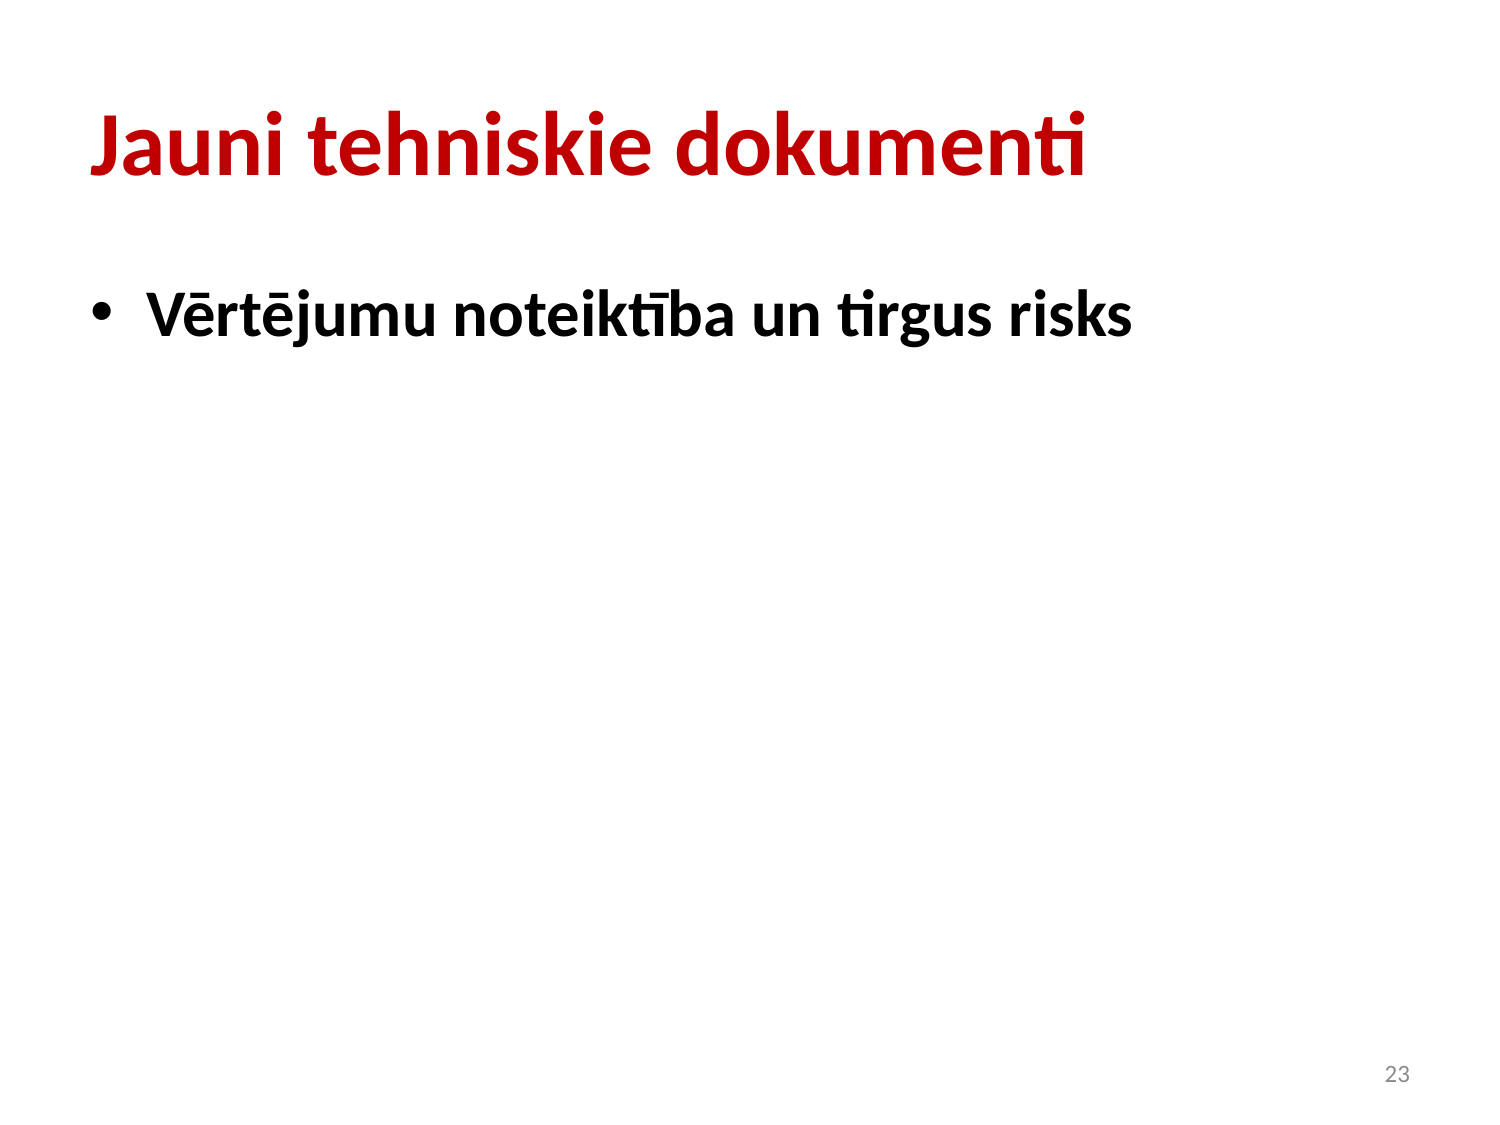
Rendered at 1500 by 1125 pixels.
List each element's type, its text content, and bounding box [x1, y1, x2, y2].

list Vērtējumu noteiktība un tirgus risks [75, 262, 1425, 1005]
slide_number 23 [1074, 1042, 1425, 1103]
title Jauni tehniskie dokumenti [75, 45, 1425, 233]
